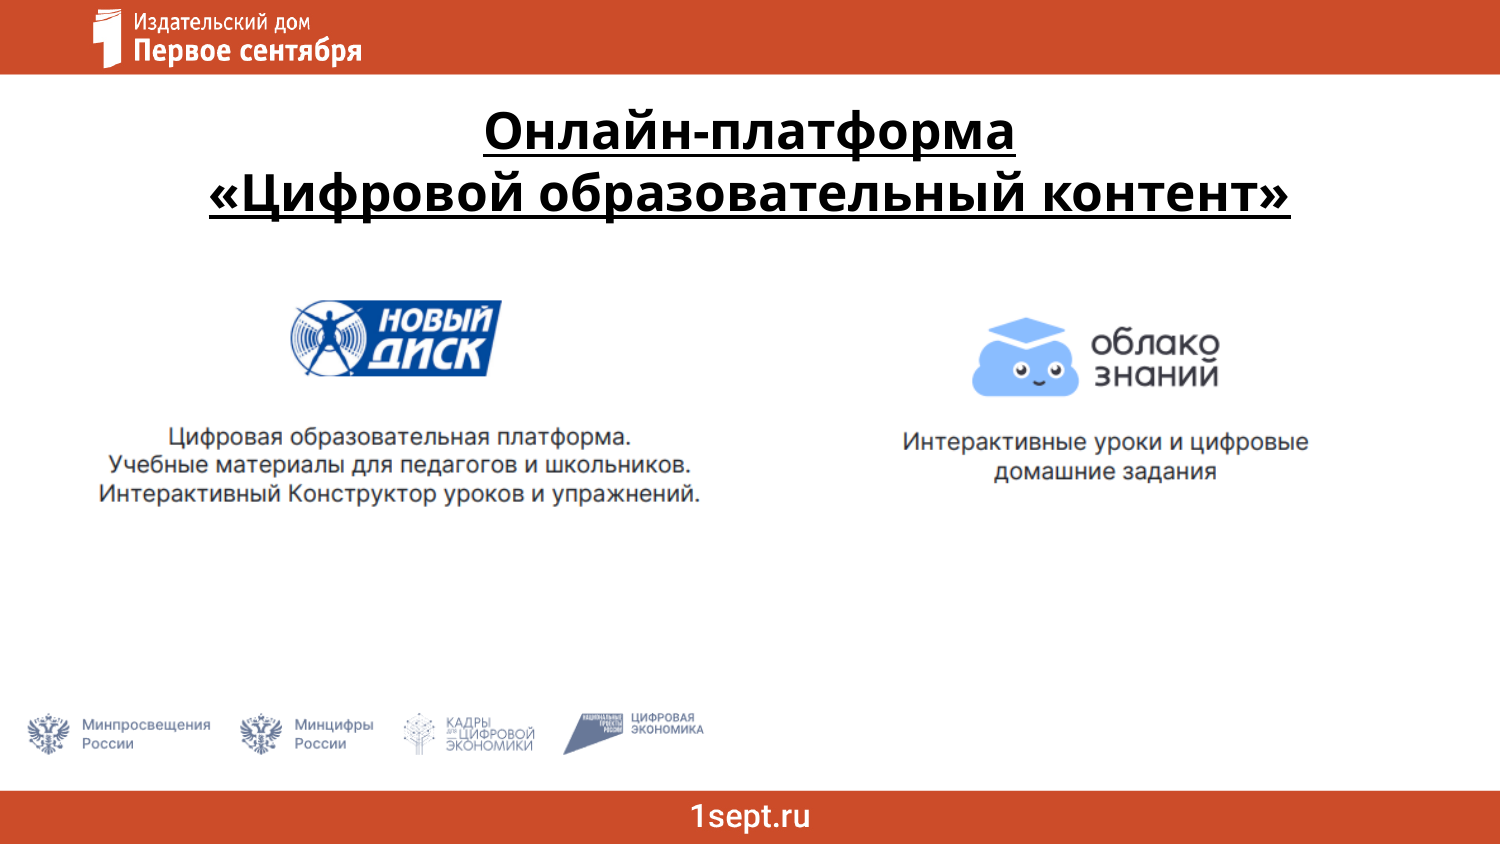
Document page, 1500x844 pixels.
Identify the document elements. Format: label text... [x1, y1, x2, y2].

picture [0, 0, 1500, 844]
title Онлайн-платформа «Цифровой образовательный контент» [46, 89, 1454, 231]
